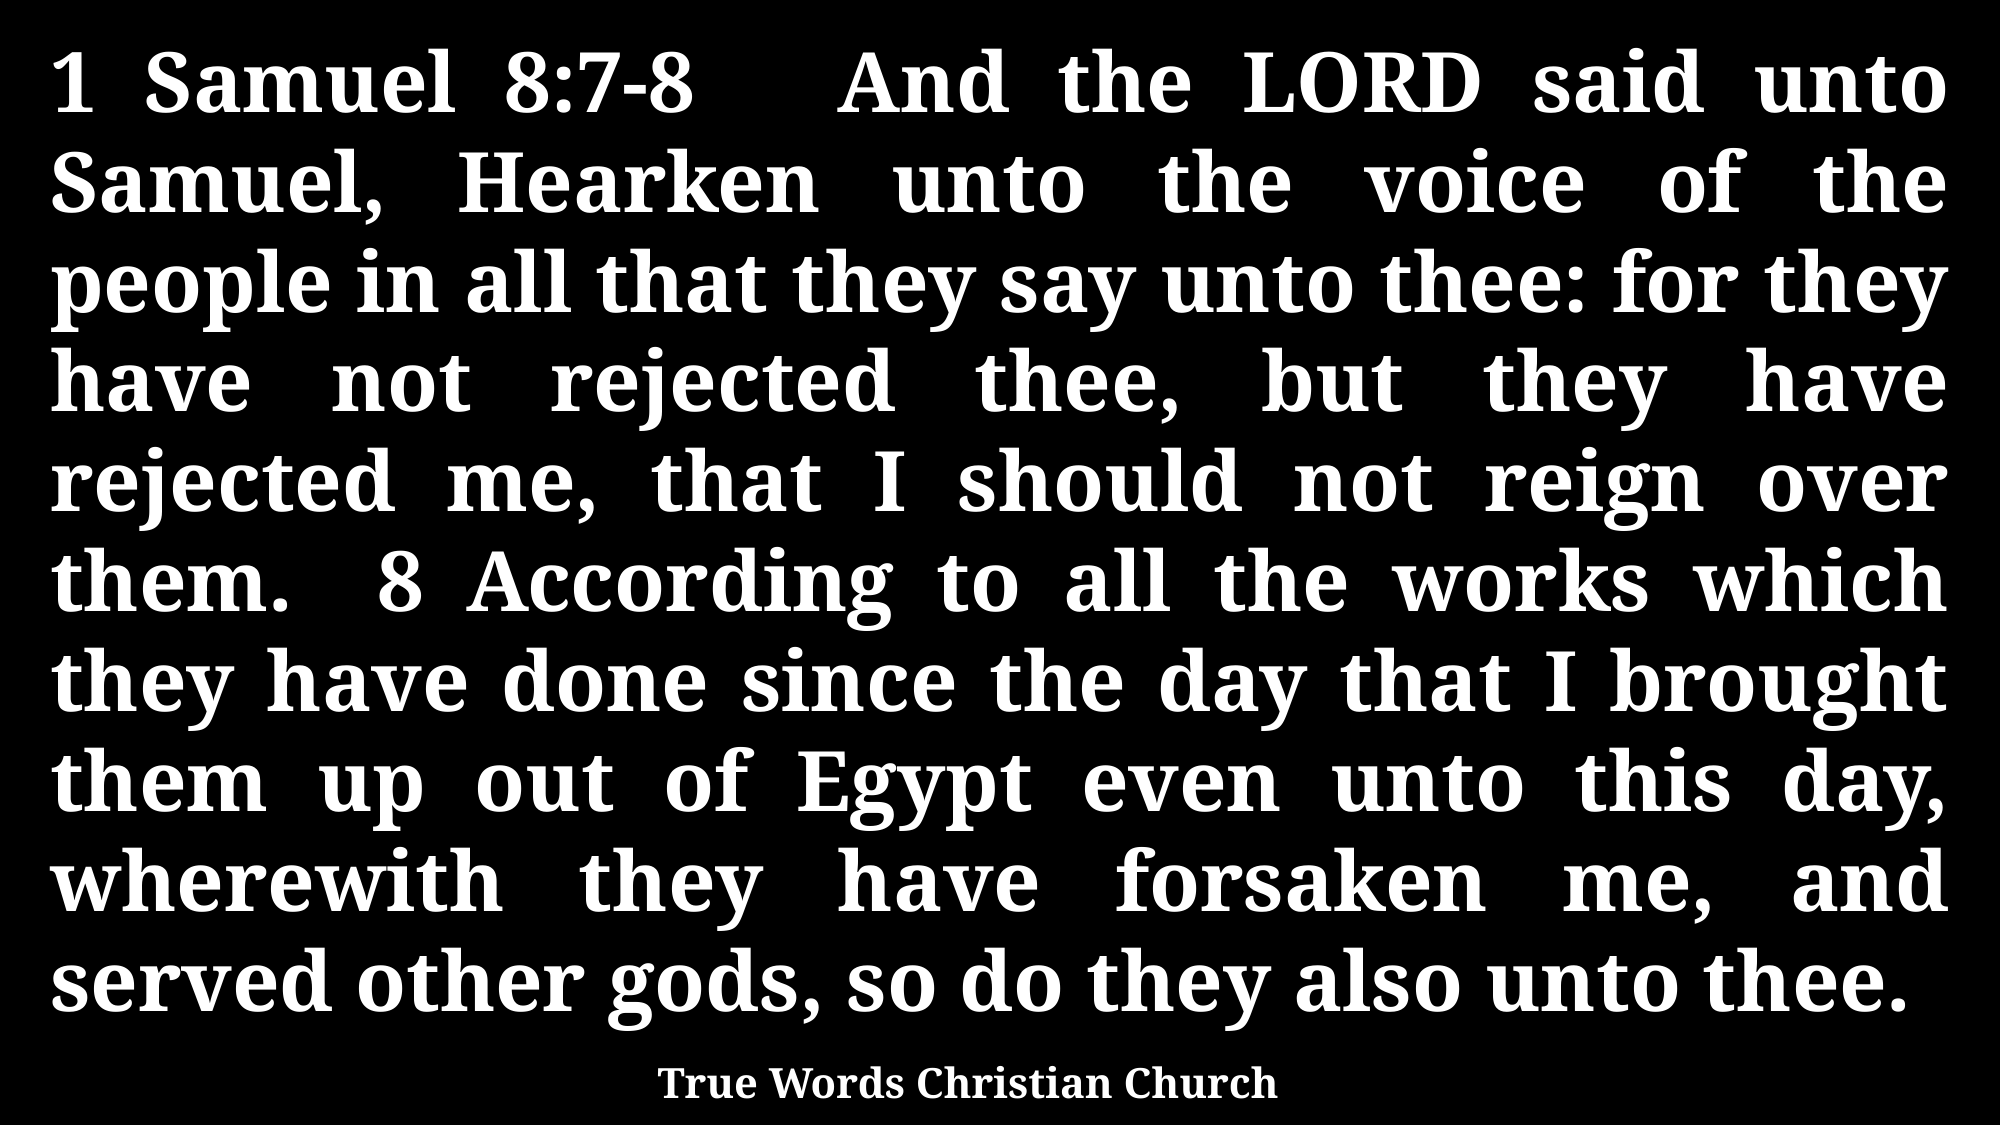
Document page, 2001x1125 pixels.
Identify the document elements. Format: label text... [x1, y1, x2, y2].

text_box True Words Christian Church [642, 1049, 1294, 1114]
text_box 1 Samuel 8:7-8 And the LORD said unto Samuel, Hearken unto the voice of the people in all that they say unto thee: for they have not rejected thee, but they have rejected me, that I should not reign over them. 8 According to all the works which they have done since the day that I brought them up out of Egypt even unto this day, wherewith they have forsaken me, and served other gods, so do they also unto thee. [35, 21, 1965, 1036]
